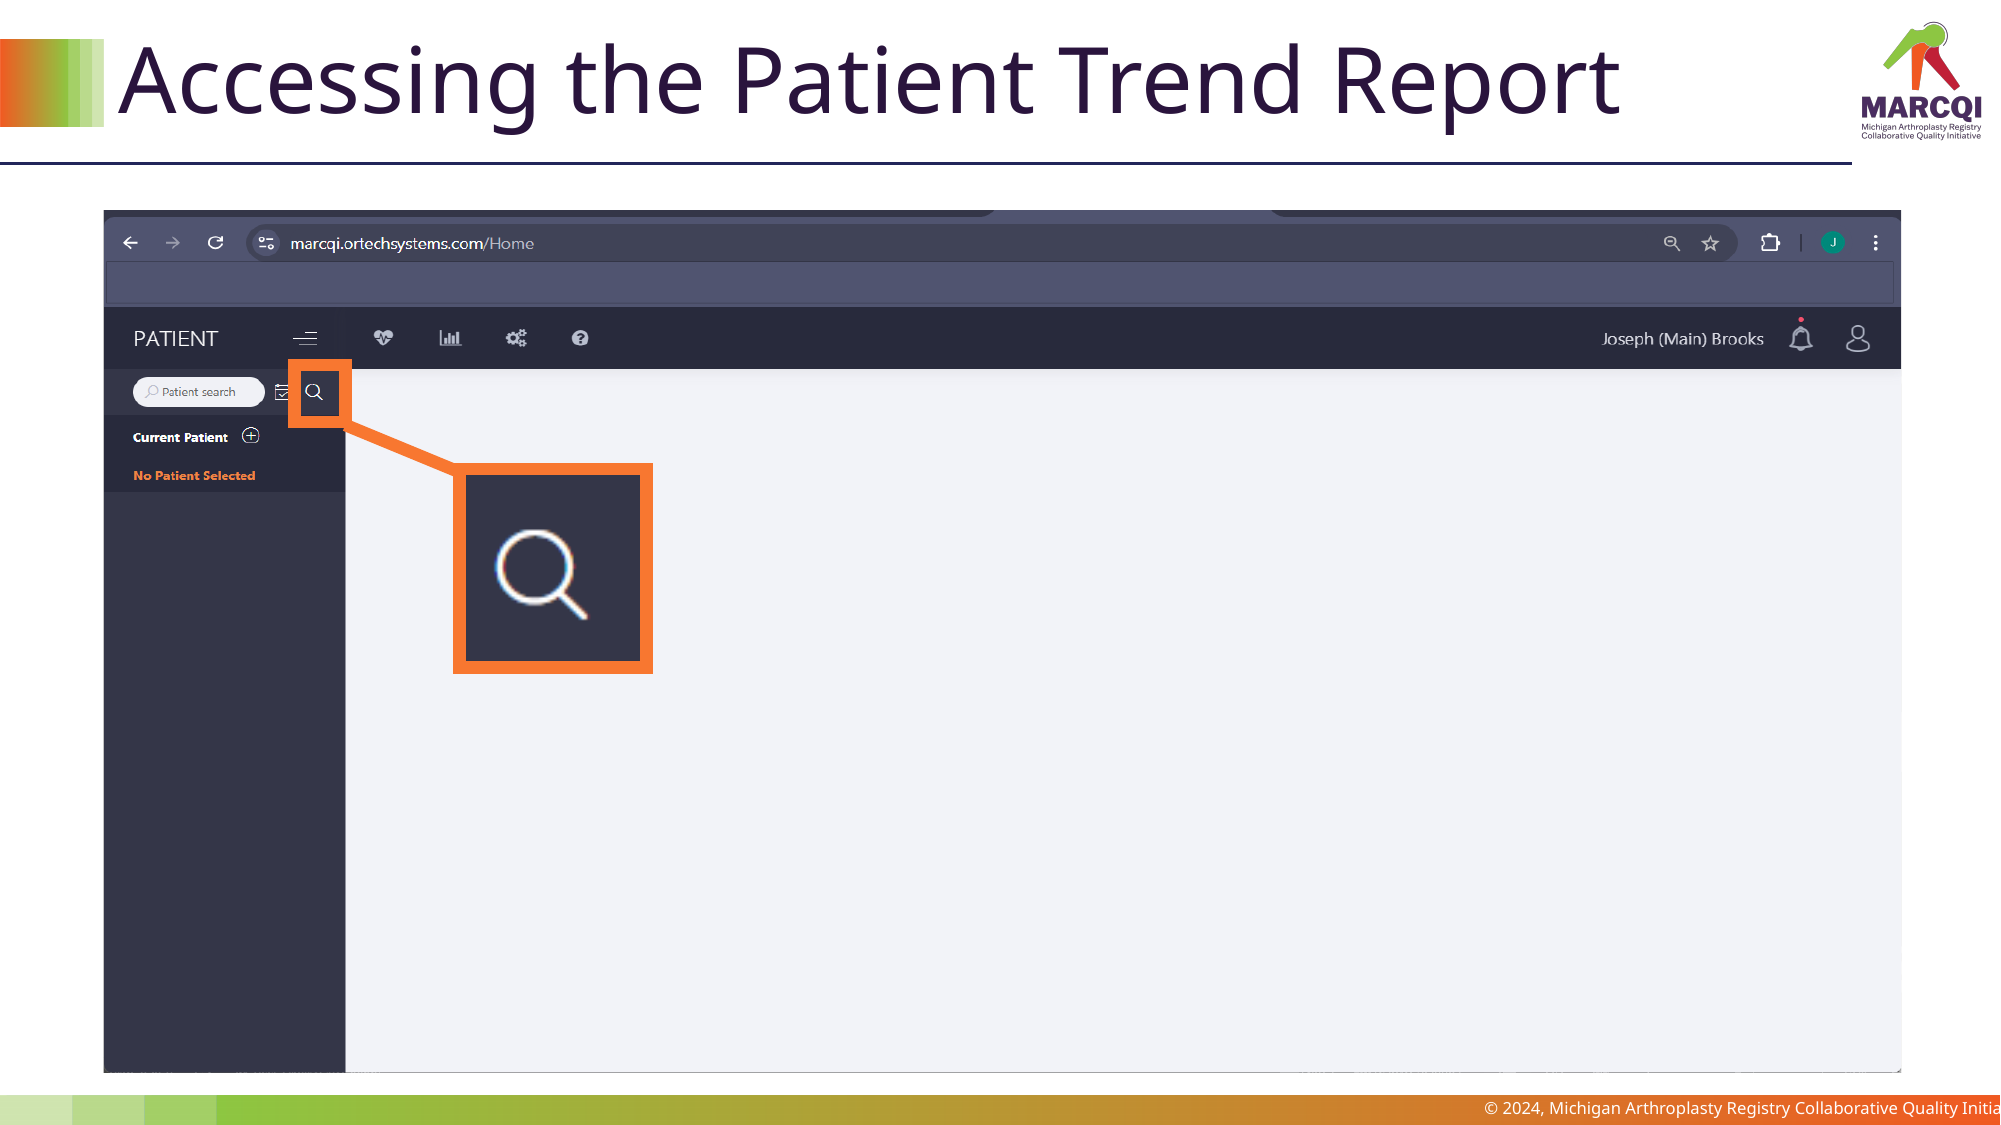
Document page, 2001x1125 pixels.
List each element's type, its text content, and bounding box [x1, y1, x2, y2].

picture [0, 209, 2000, 1125]
picture [1861, 20, 1983, 142]
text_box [344, 424, 461, 473]
picture [0, 39, 103, 127]
title Accessing the Patient Trend Report [103, 14, 1861, 153]
